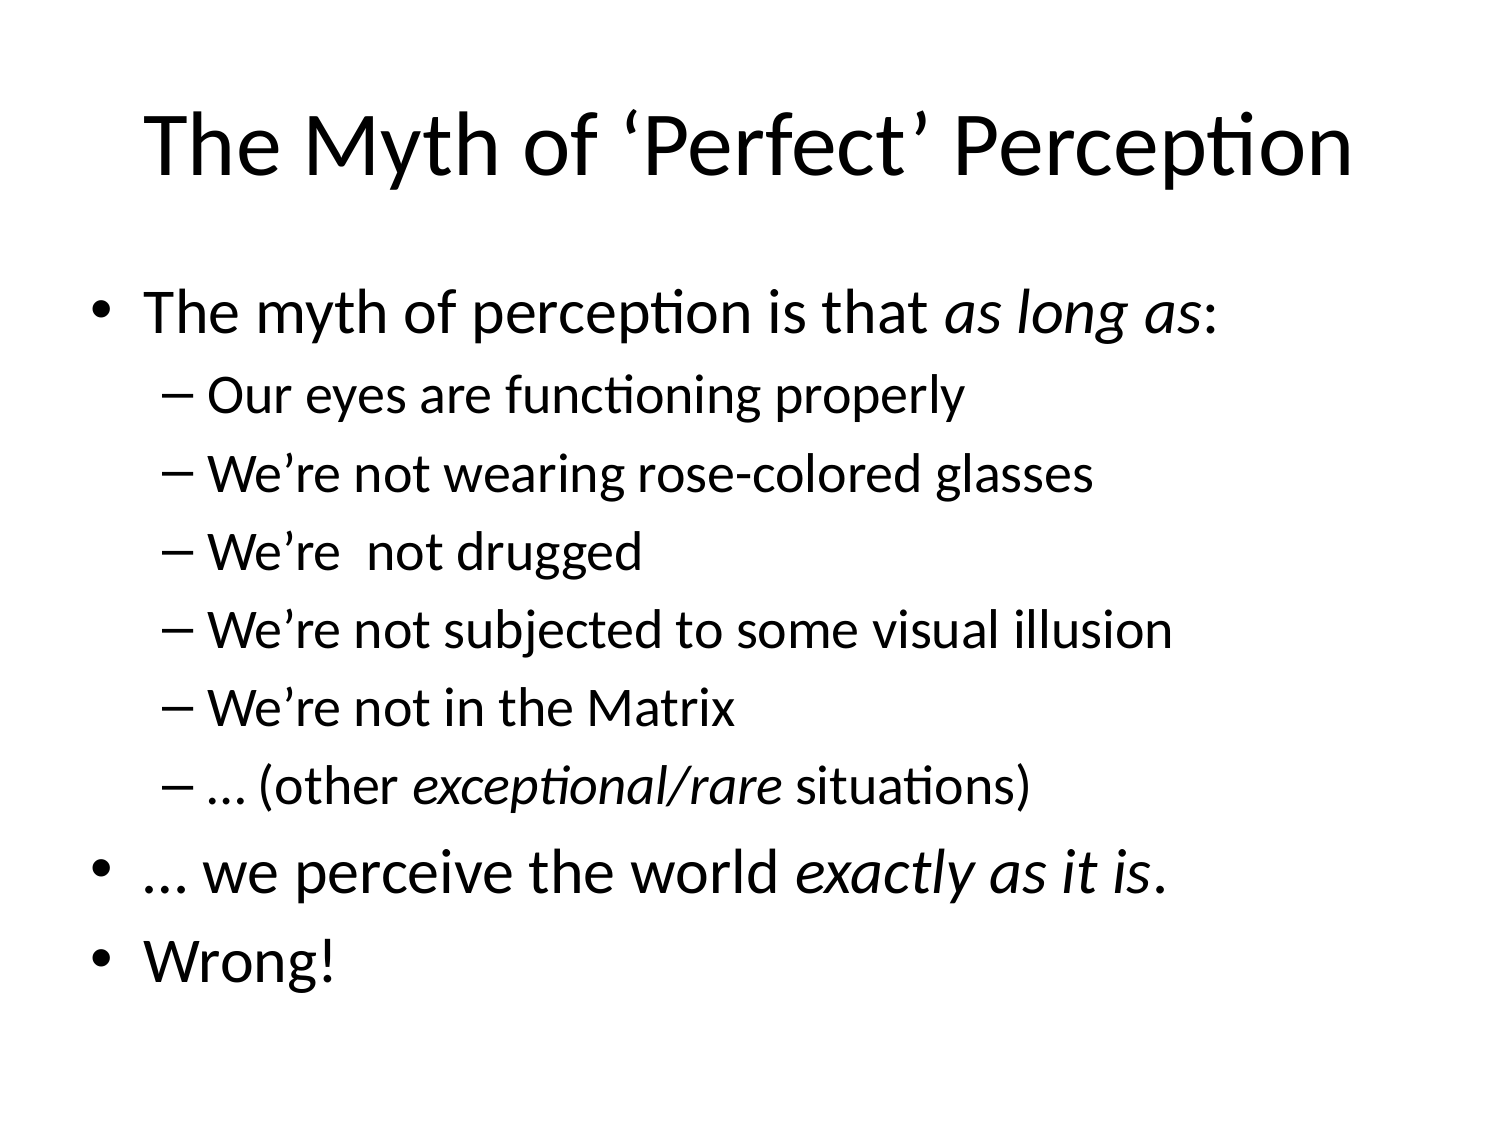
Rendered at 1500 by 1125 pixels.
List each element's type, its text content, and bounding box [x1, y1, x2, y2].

title The Myth of ‘Perfect’ Perception [75, 45, 1425, 233]
list The myth of perception is that as long as: Our eyes are functioning properly We’re not wearing rose-colored glasses We’re not drugged We’re not subjected to some visual illusion We’re not in the Matrix … (other exceptional/rare situations) … we perceive the world exactly as it is. Wrong! [75, 262, 1425, 1005]
